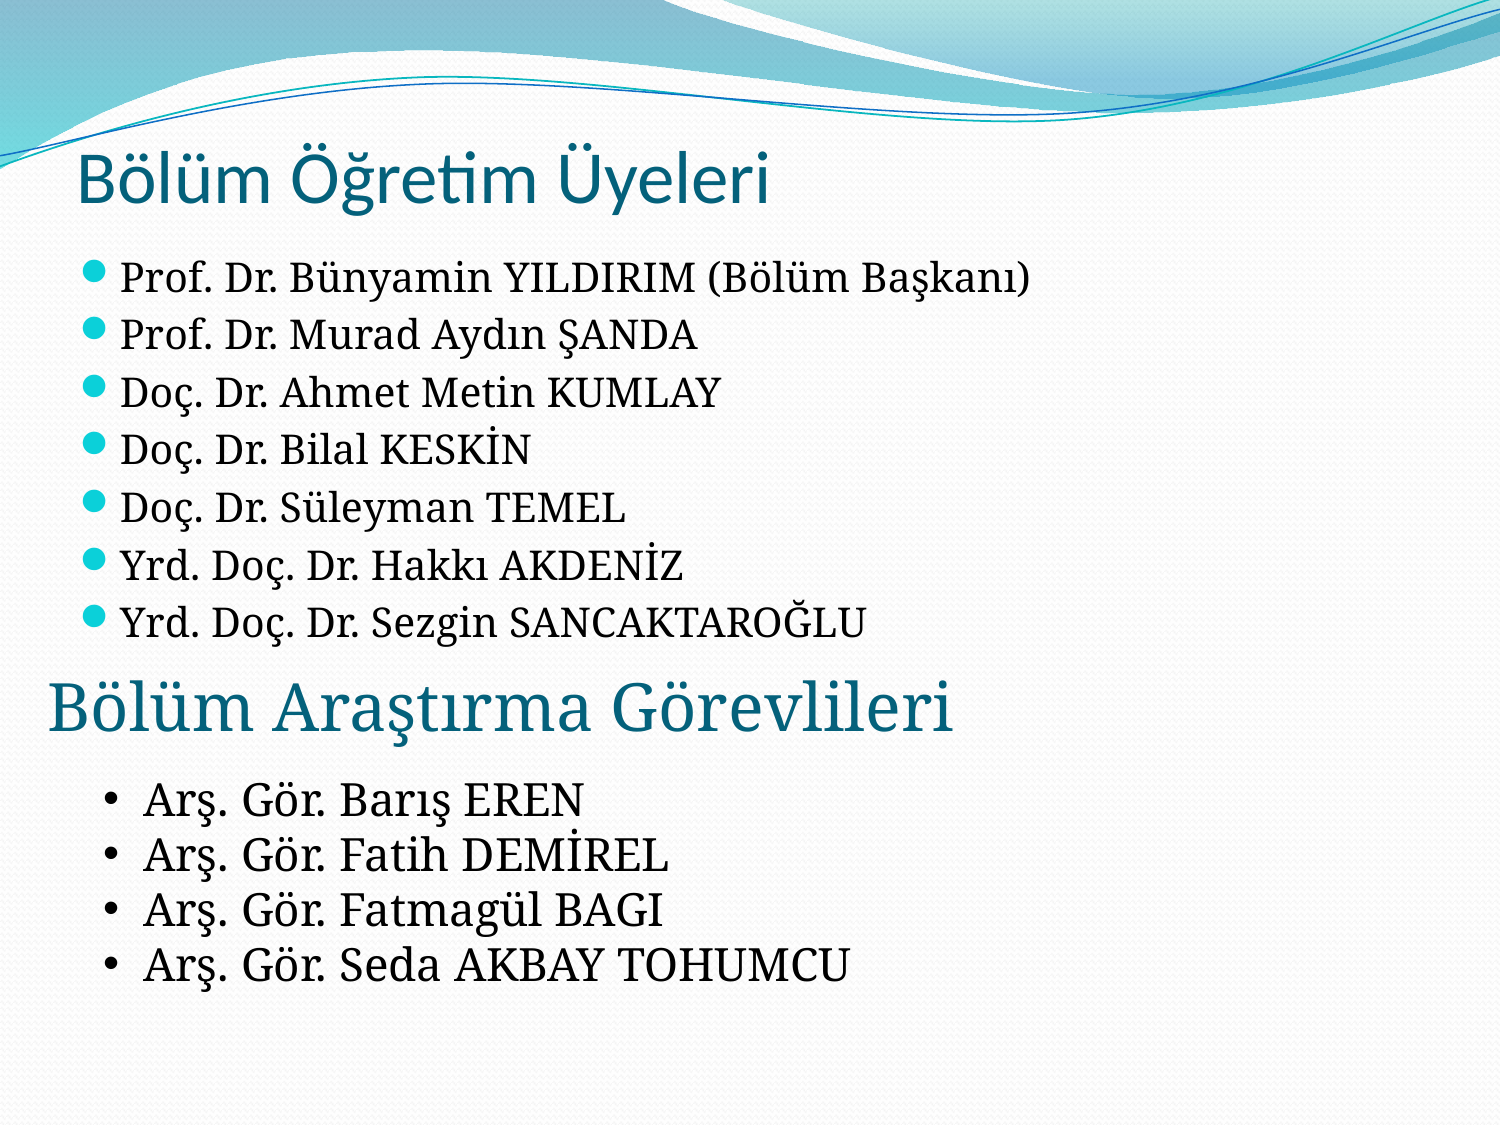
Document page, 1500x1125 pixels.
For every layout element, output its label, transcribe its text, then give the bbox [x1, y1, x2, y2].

title Bölüm Öğretim Üyeleri [76, 137, 1307, 219]
list Prof. Dr. Bünyamin YILDIRIM (Bölüm Başkanı) Prof. Dr. Murad Aydın ŞANDA Doç. Dr. Ahmet Metin KUMLAY Doç. Dr. Bilal KESKİN Doç. Dr. Süleyman TEMEL Yrd. Doç. Dr. Hakkı AKDENİZ Yrd. Doç. Dr. Sezgin SANCAKTAROĞLU [64, 243, 1415, 654]
text_box Bölüm Araştırma Görevlileri [32, 656, 970, 752]
text_box Arş. Gör. Barış EREN Arş. Gör. Fatih DEMİREL Arş. Gör. Fatmagül BAGI Arş. Gör. Seda AKBAY TOHUMCU [88, 763, 939, 998]
